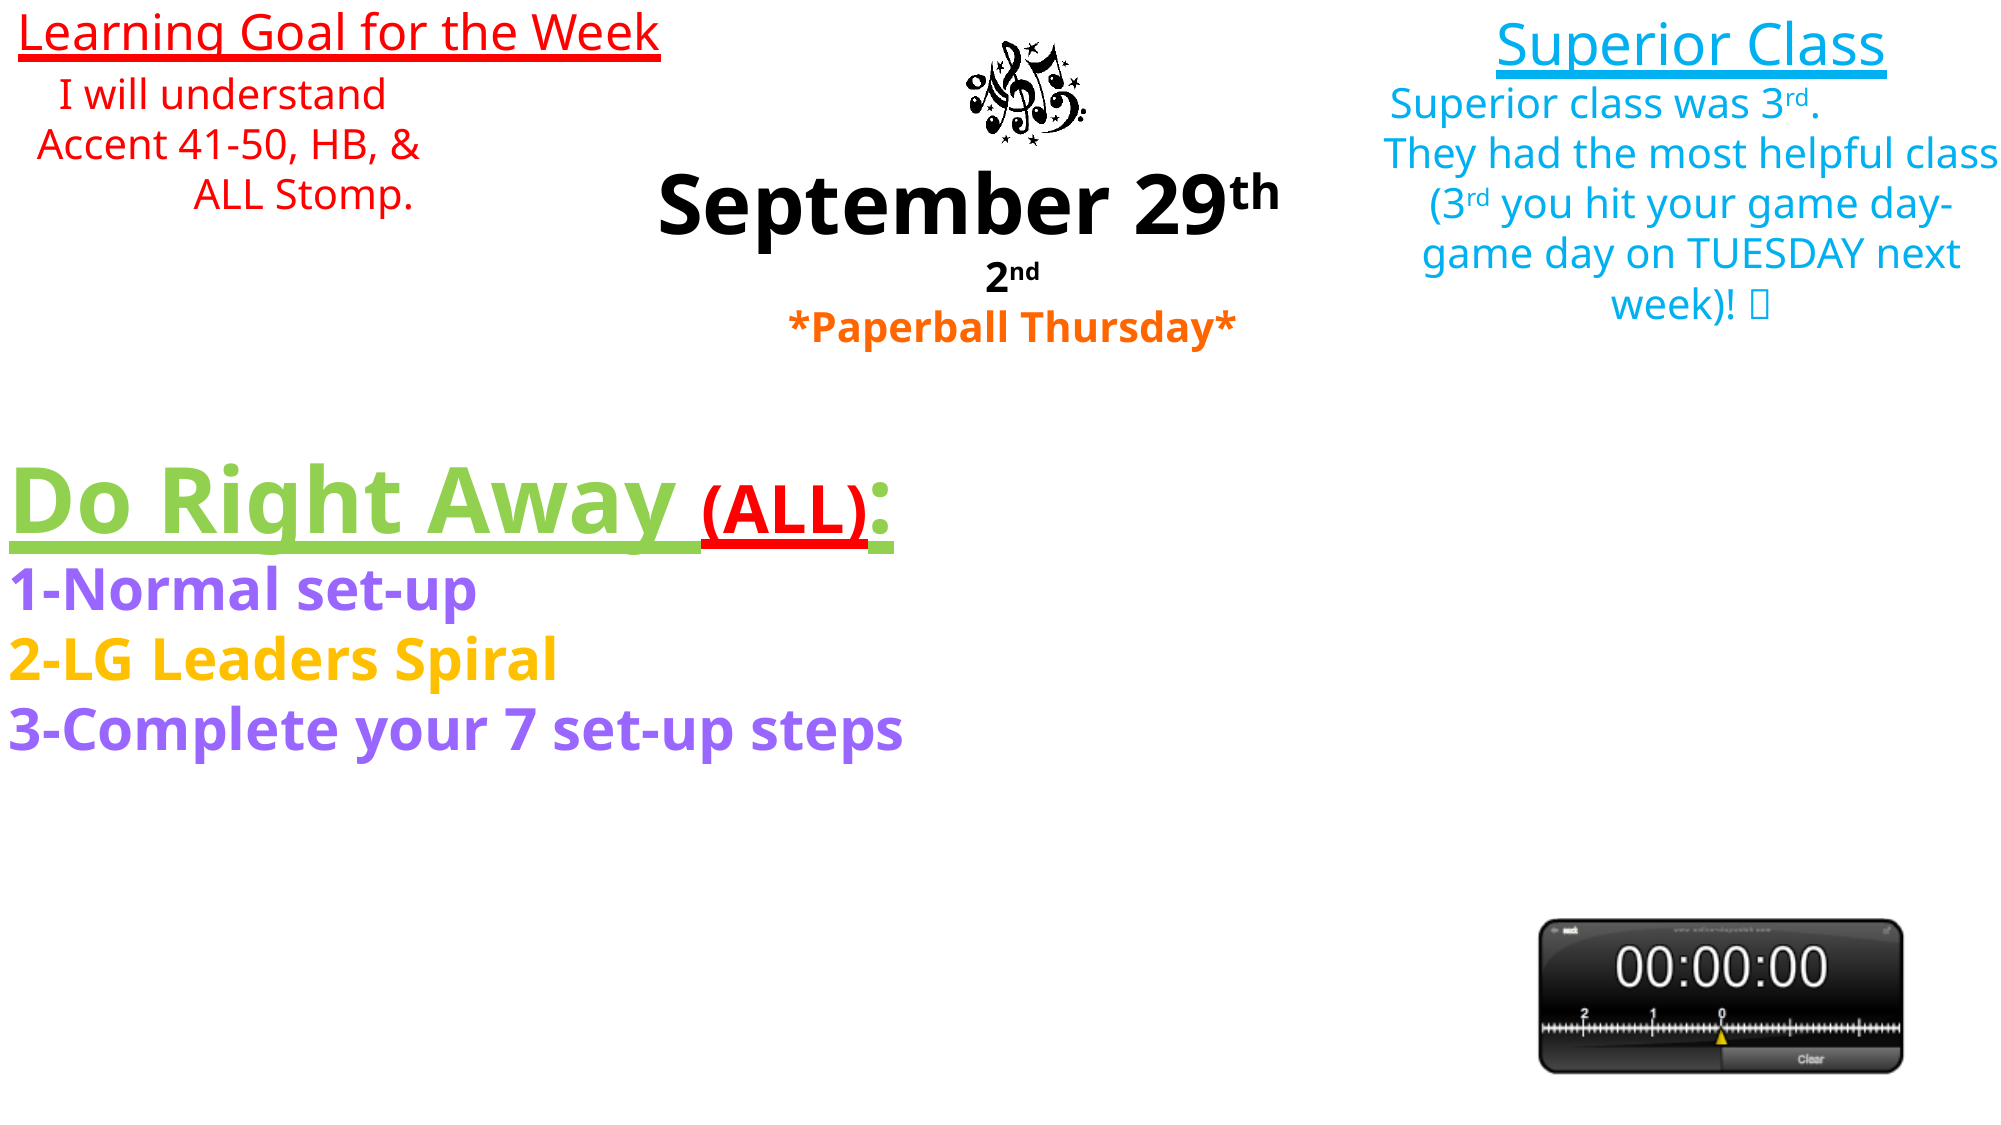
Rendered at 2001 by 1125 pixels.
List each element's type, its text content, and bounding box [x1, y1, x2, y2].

text_box I will understand Accent 41-50, HB, & ALL Stomp. [0, 113, 614, 226]
text_box Superior Class Superior class was 3rd. They had the most helpful class (3rd you hit your game day- game day on TUESDAY next week)!  [1368, 0, 2000, 335]
text_box September 29th 2nd *Paperball Thursday* [521, 143, 1505, 409]
text_box Do Right Away (ALL): 1-Normal set-up 2-LG Leaders Spiral 3-Complete your 7 set-up steps [0, 435, 1938, 840]
text_box Learning Goal for the Week [0, 0, 685, 113]
picture [966, 41, 1086, 146]
